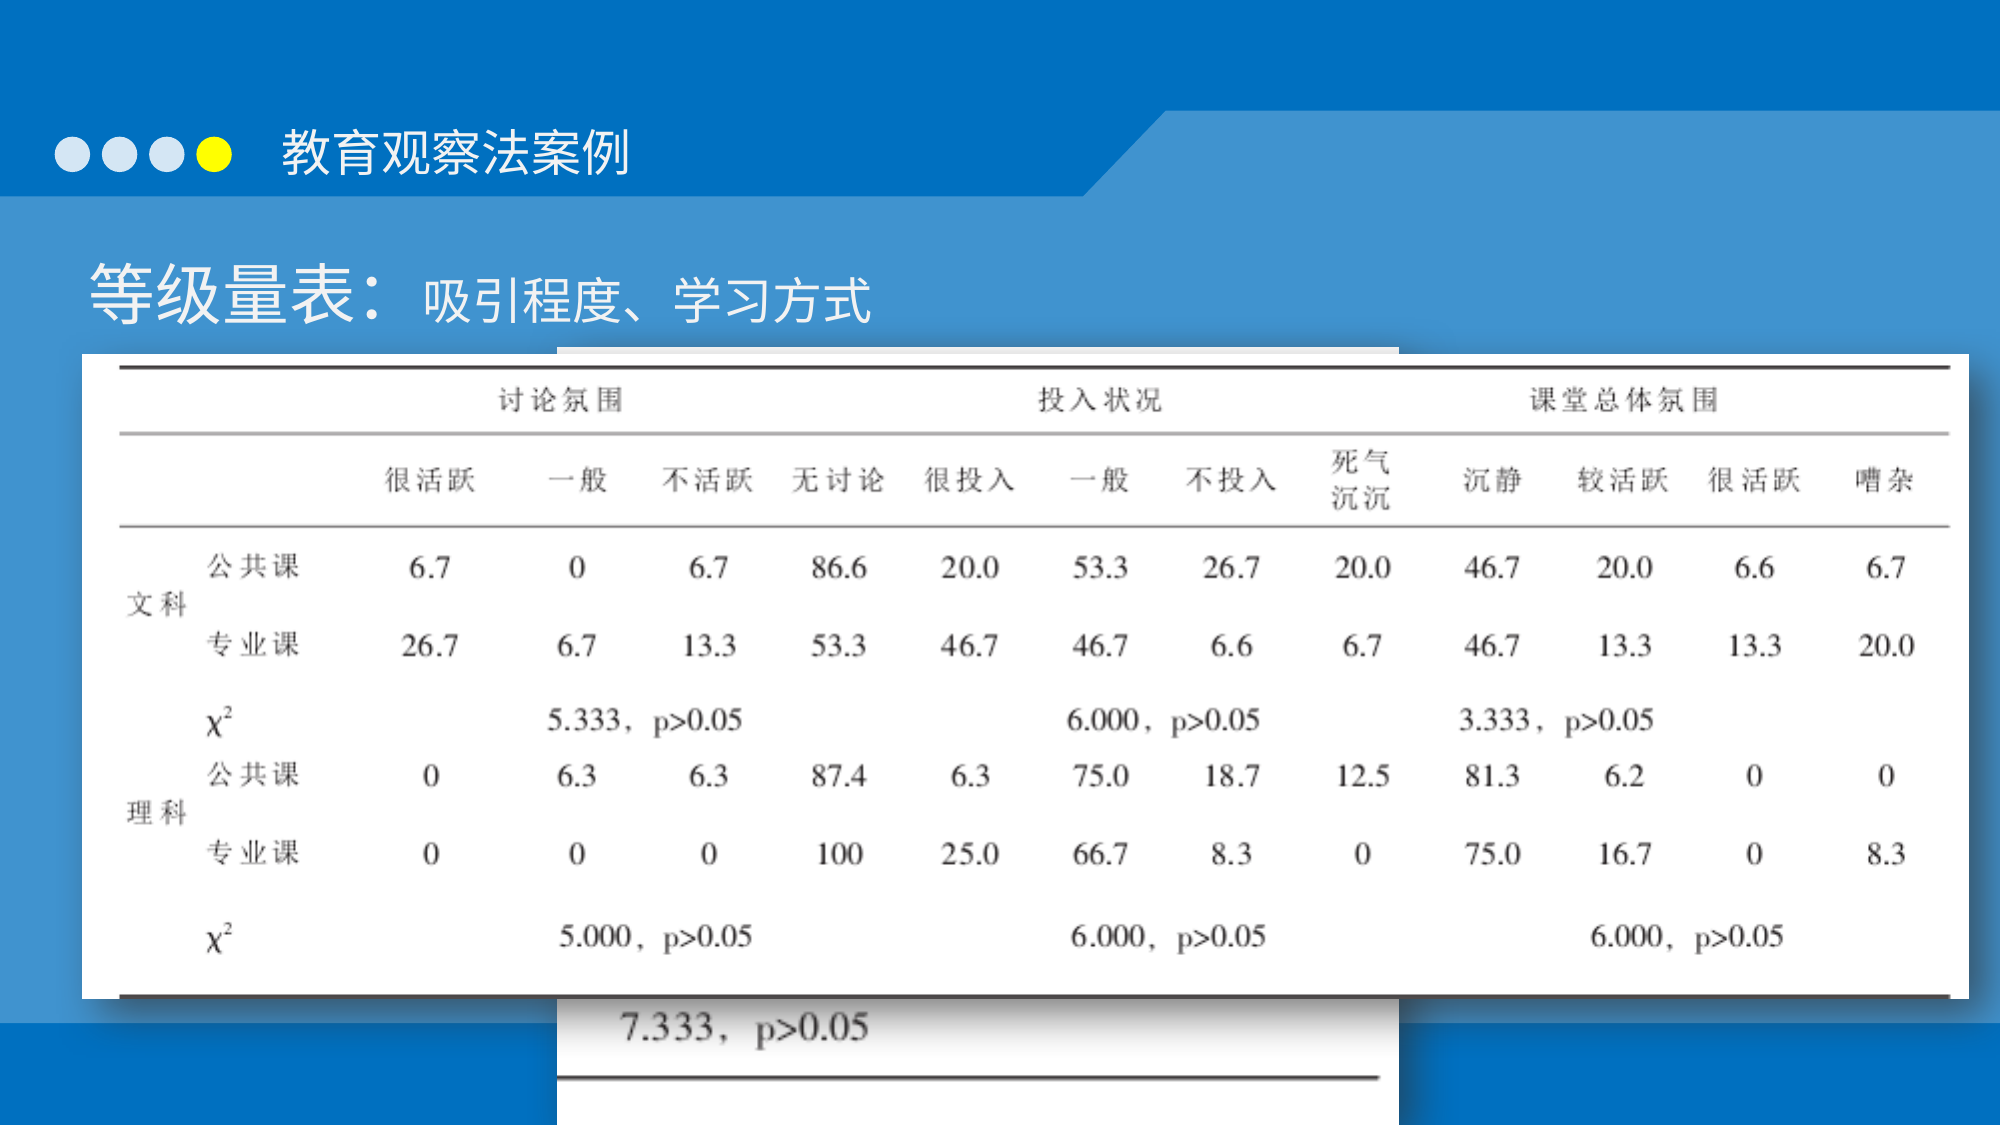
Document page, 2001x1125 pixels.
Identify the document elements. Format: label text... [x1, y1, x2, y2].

picture [82, 347, 1969, 1125]
text_box 等级量表：吸引程度、学习方式 [74, 221, 1962, 340]
